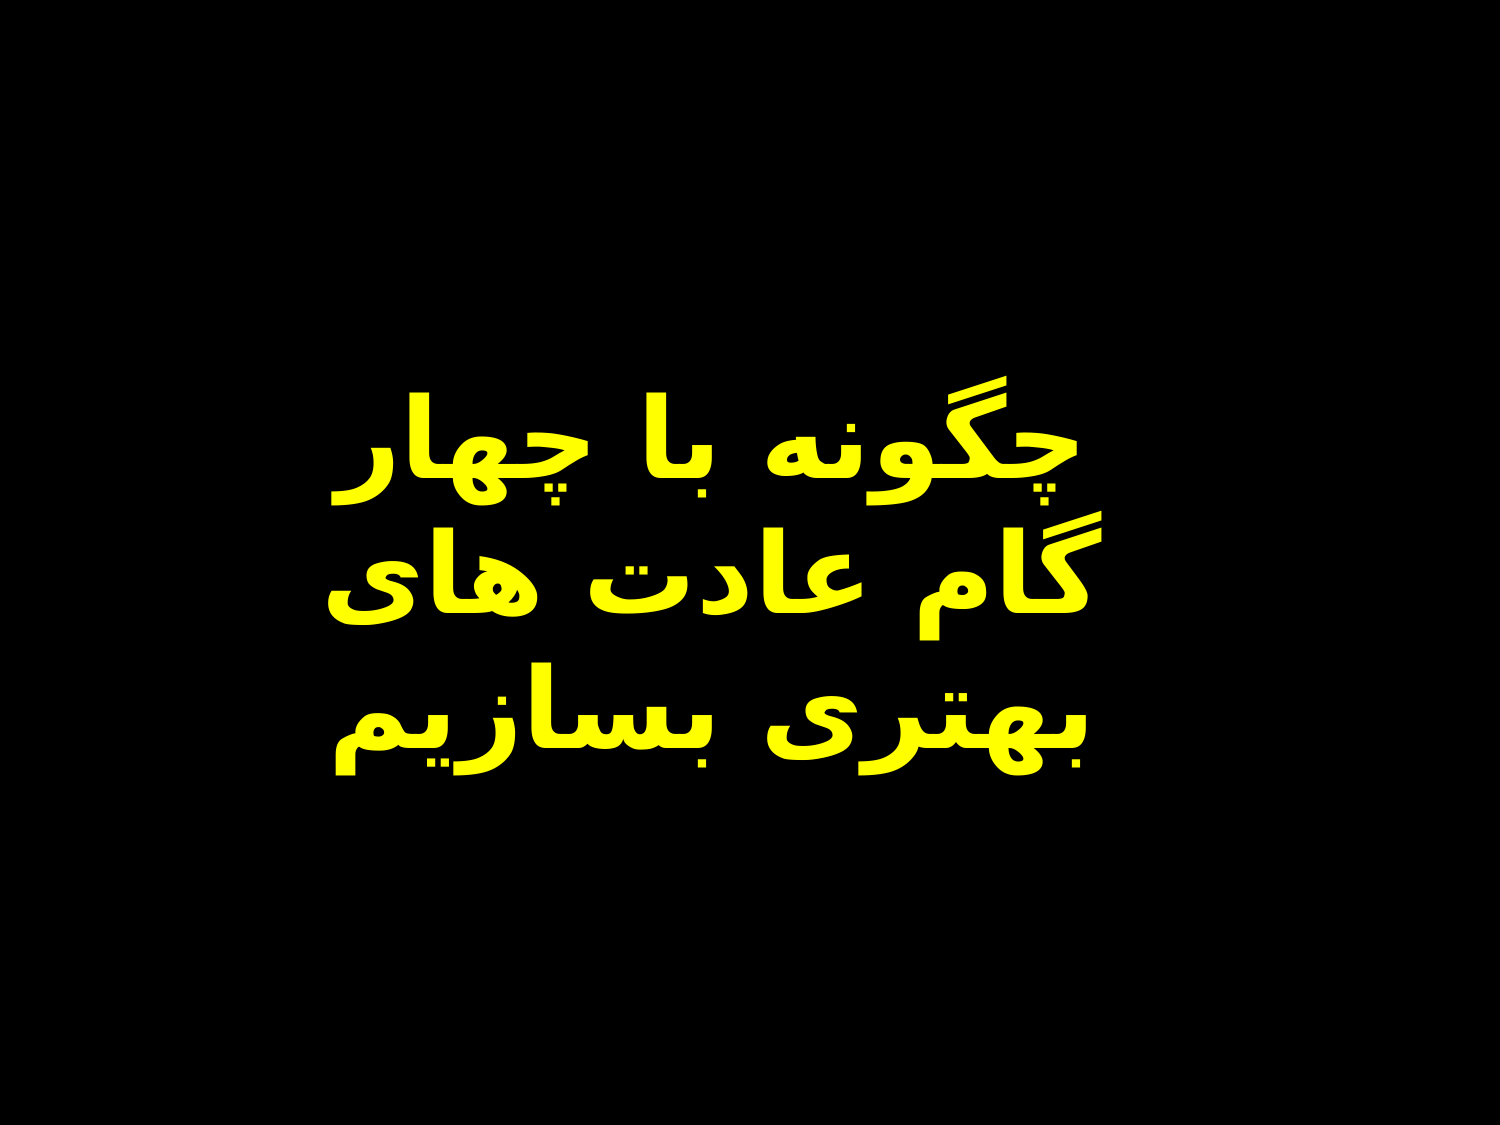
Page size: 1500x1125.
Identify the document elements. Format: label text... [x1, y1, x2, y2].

text_box چگونه با چهار گام عادت های بهتری بسازیم [210, 335, 1215, 803]
